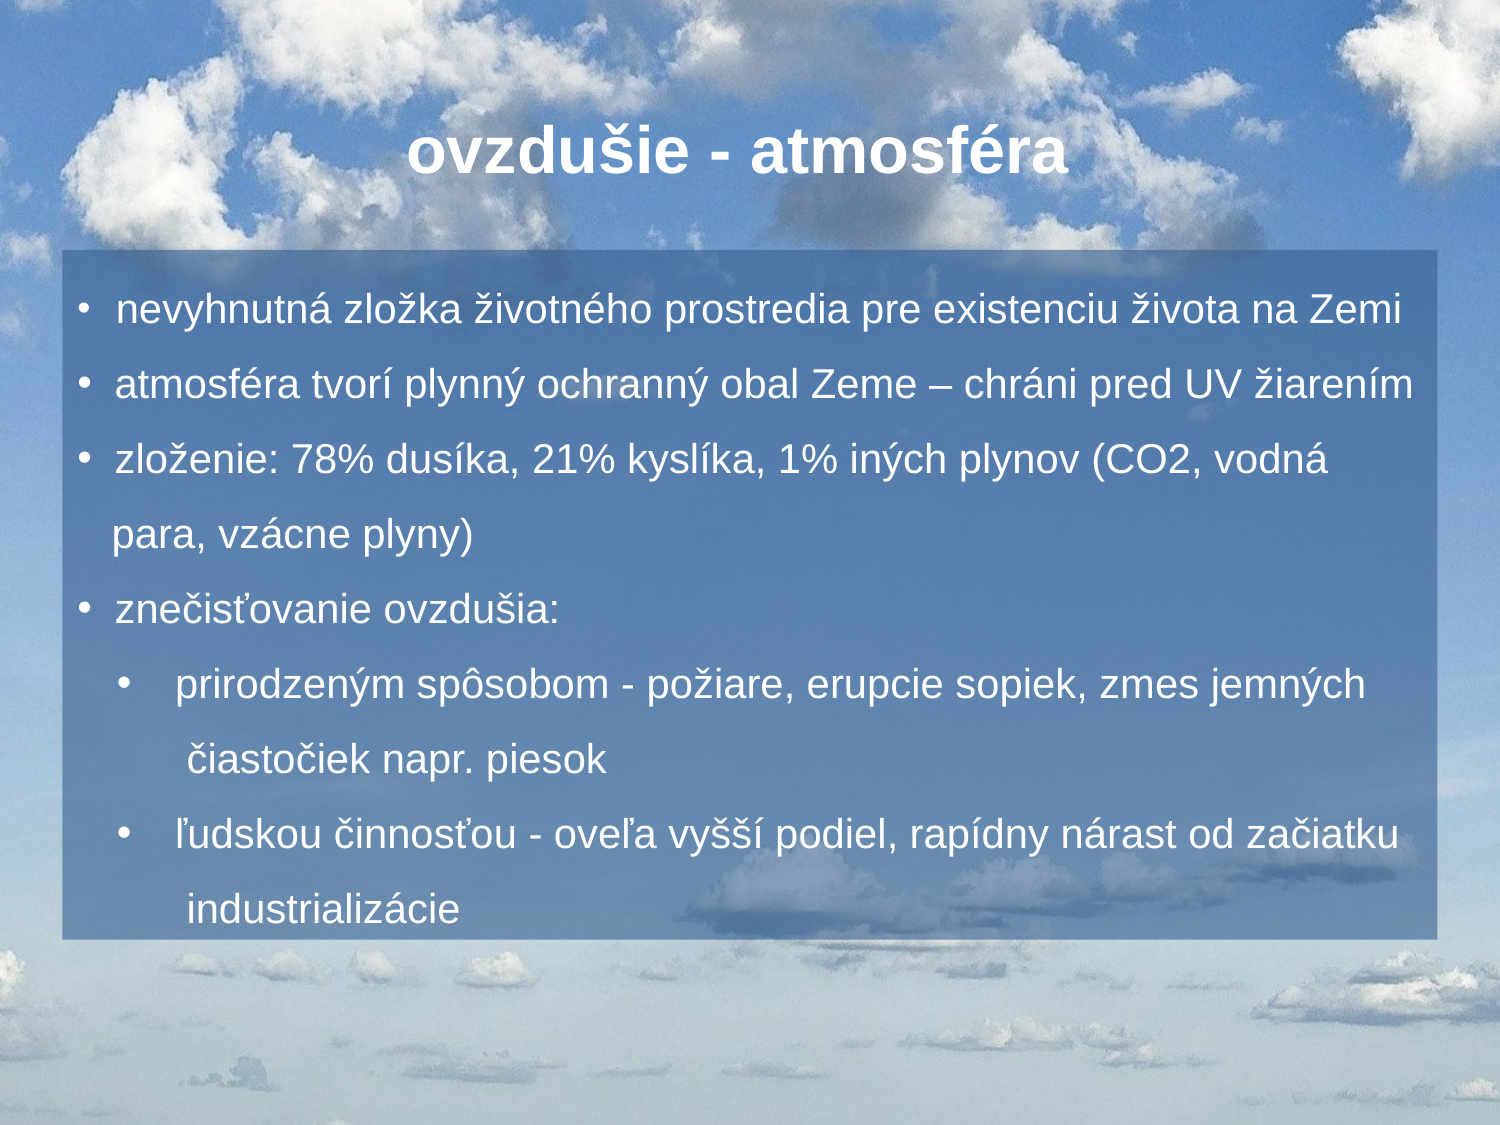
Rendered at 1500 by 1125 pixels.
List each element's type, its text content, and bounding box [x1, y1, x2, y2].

text_box ovzdušie - atmosféra [75, 99, 1400, 195]
text_box nevyhnutná zložka životného prostredia pre existenciu života na Zemi atmosféra tvorí plynný ochranný obal Zeme – chráni pred UV žiarením zloženie: 78% dusíka, 21% kyslíka, 1% iných plynov (CO2, vodná para, vzácne plyny) znečisťovanie ovzdušia: prirodzeným spôsobom - požiare, erupcie sopiek, zmes jemných čiastočiek napr. piesok ľudskou činnosťou - oveľa vyšší podiel, rapídny nárast od začiatku industrializácie [62, 249, 1438, 940]
picture [0, 0, 1500, 1125]
